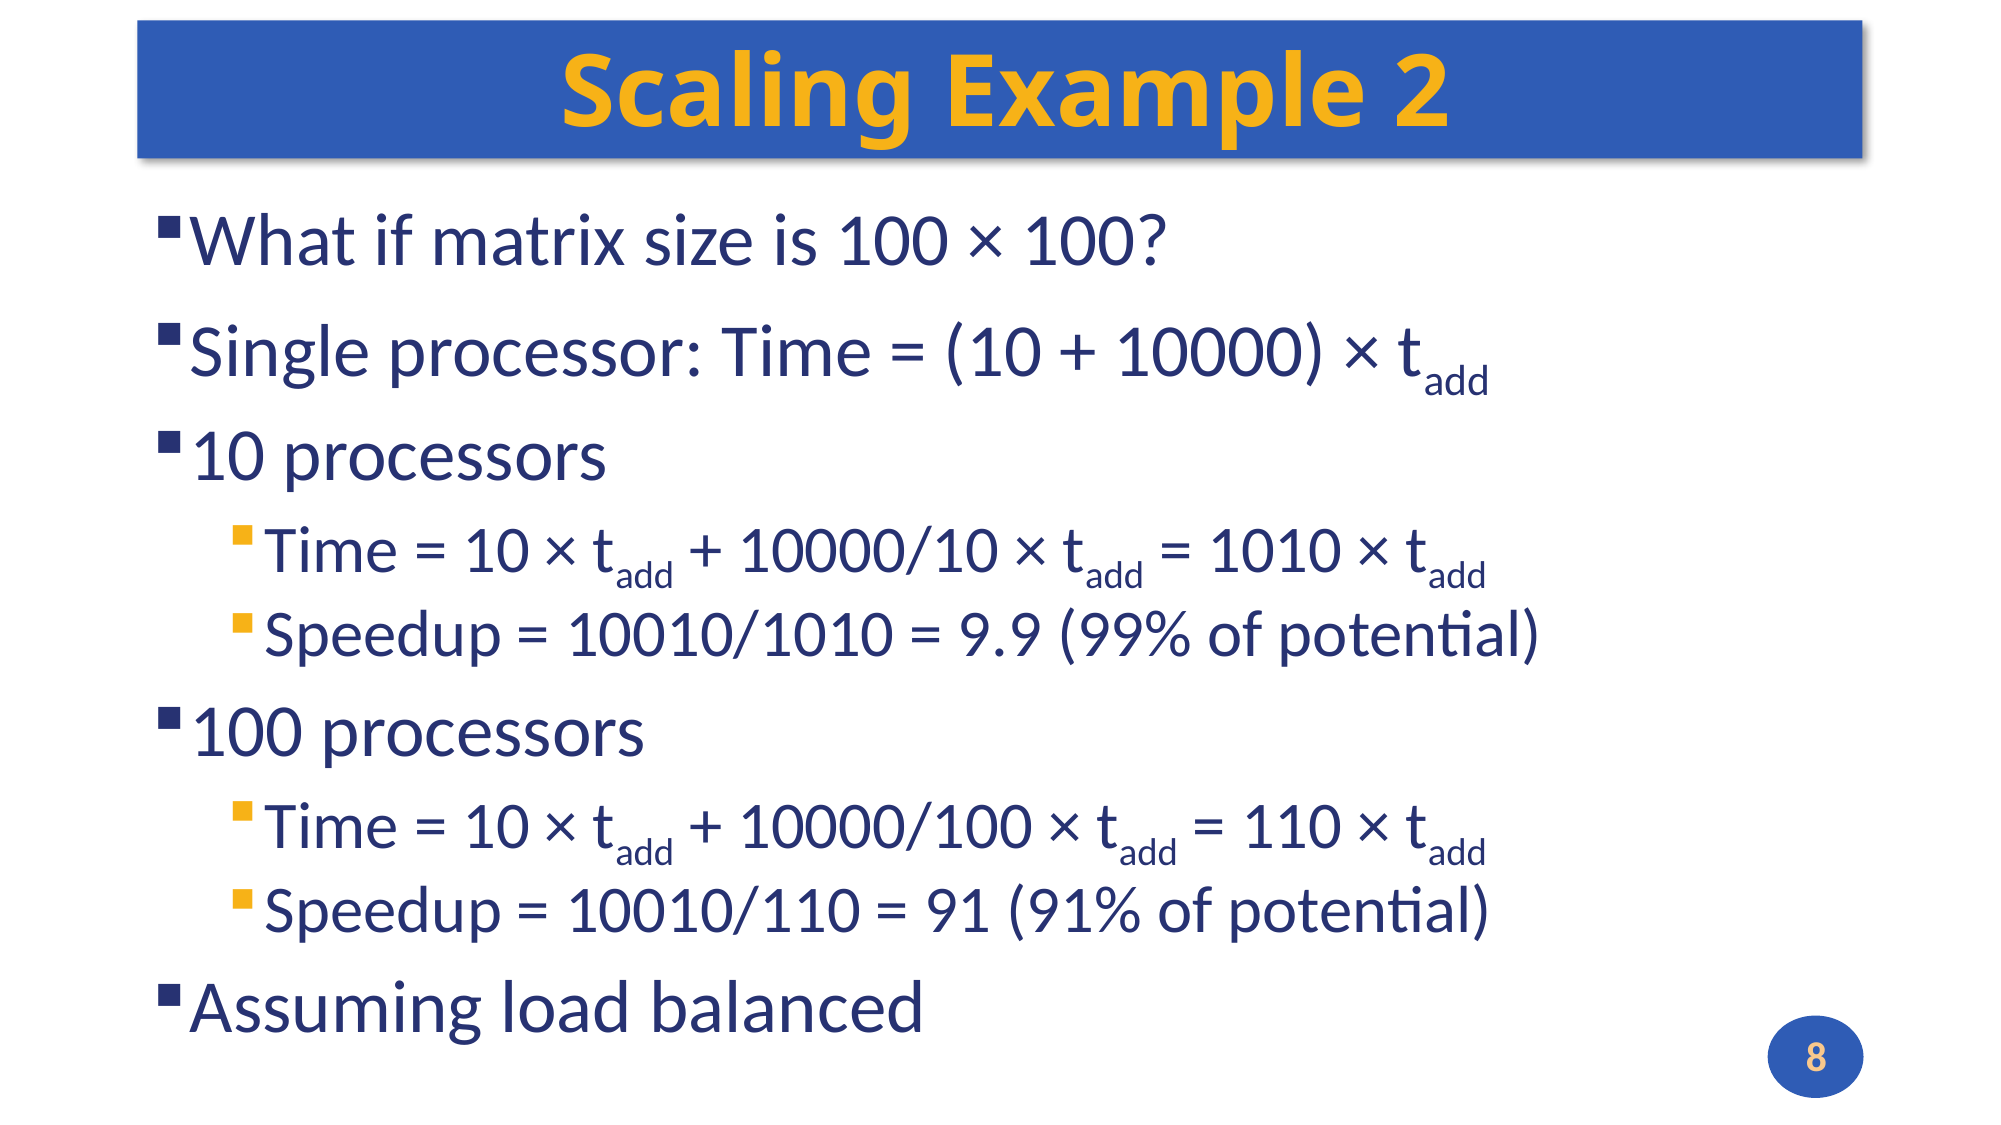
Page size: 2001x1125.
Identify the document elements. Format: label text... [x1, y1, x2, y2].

list What if matrix size is 100 × 100? Single processor: Time = (10 + 10000) × tadd 10 processors Time = 10 × tadd + 10000/10 × tadd = 1010 × tadd Speedup = 10010/1010 = 9.9 (99% of potential) 100 processors Time = 10 × tadd + 10000/100 × tadd = 110 × tadd Speedup = 10010/110 = 91 (91% of potential) Assuming load balanced [137, 193, 1863, 1014]
title Scaling Example 2 [137, 17, 1863, 156]
slide_number 8 [1767, 1015, 1866, 1095]
